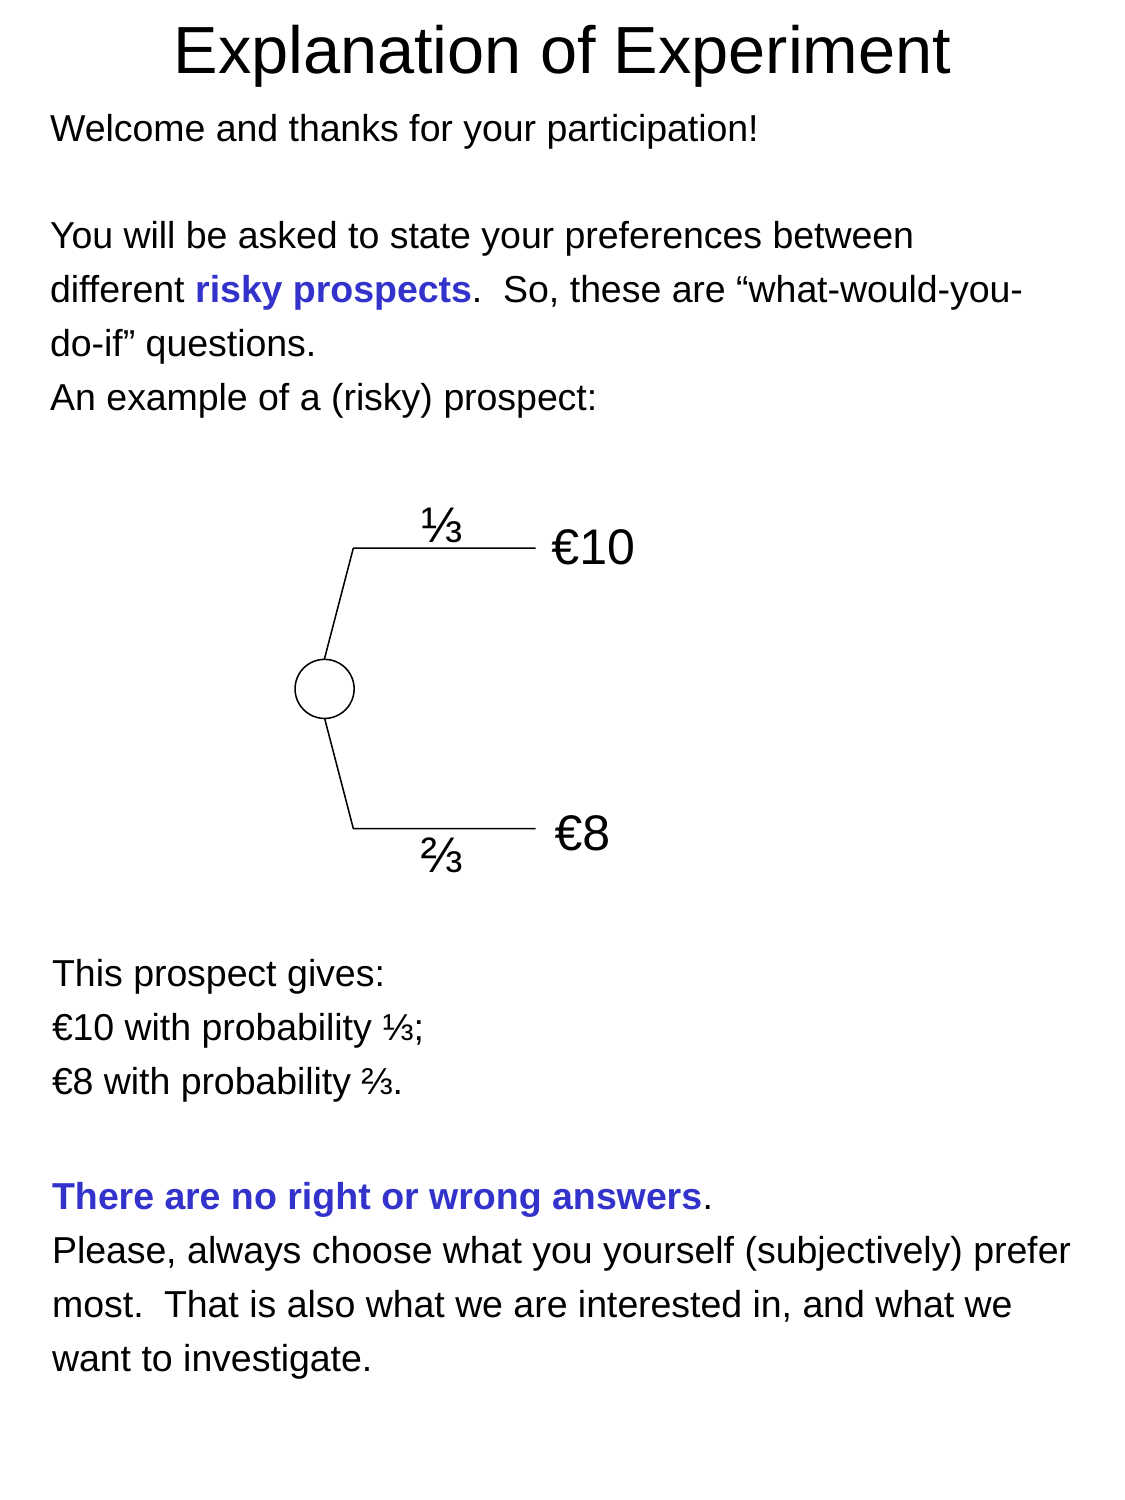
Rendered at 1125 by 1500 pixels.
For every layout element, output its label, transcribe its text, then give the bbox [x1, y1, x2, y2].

text_box ⅓ [405, 484, 478, 548]
text_box [324, 548, 536, 669]
text_box €8 [539, 793, 626, 869]
text_box [324, 708, 536, 829]
text_box There are no right or wrong answers. Please, always choose what you yourself (subjectively) prefer most. That is also what we are interested in, and what we want to investigate. [37, 1155, 1103, 1441]
text_box Explanation of Experiment [139, 0, 986, 95]
text_box Welcome and thanks for your participation! You will be asked to state your preferences between different risky prospects. So, these are “what-would-you-do-if” questions. An example of a (risky) prospect: [35, 42, 1072, 480]
text_box [295, 659, 355, 719]
text_box €10 [536, 506, 650, 582]
text_box ⅔ [405, 829, 500, 891]
text_box This prospect gives: €10 with probability ⅓; €8 with probability ⅔. [37, 932, 1103, 1110]
